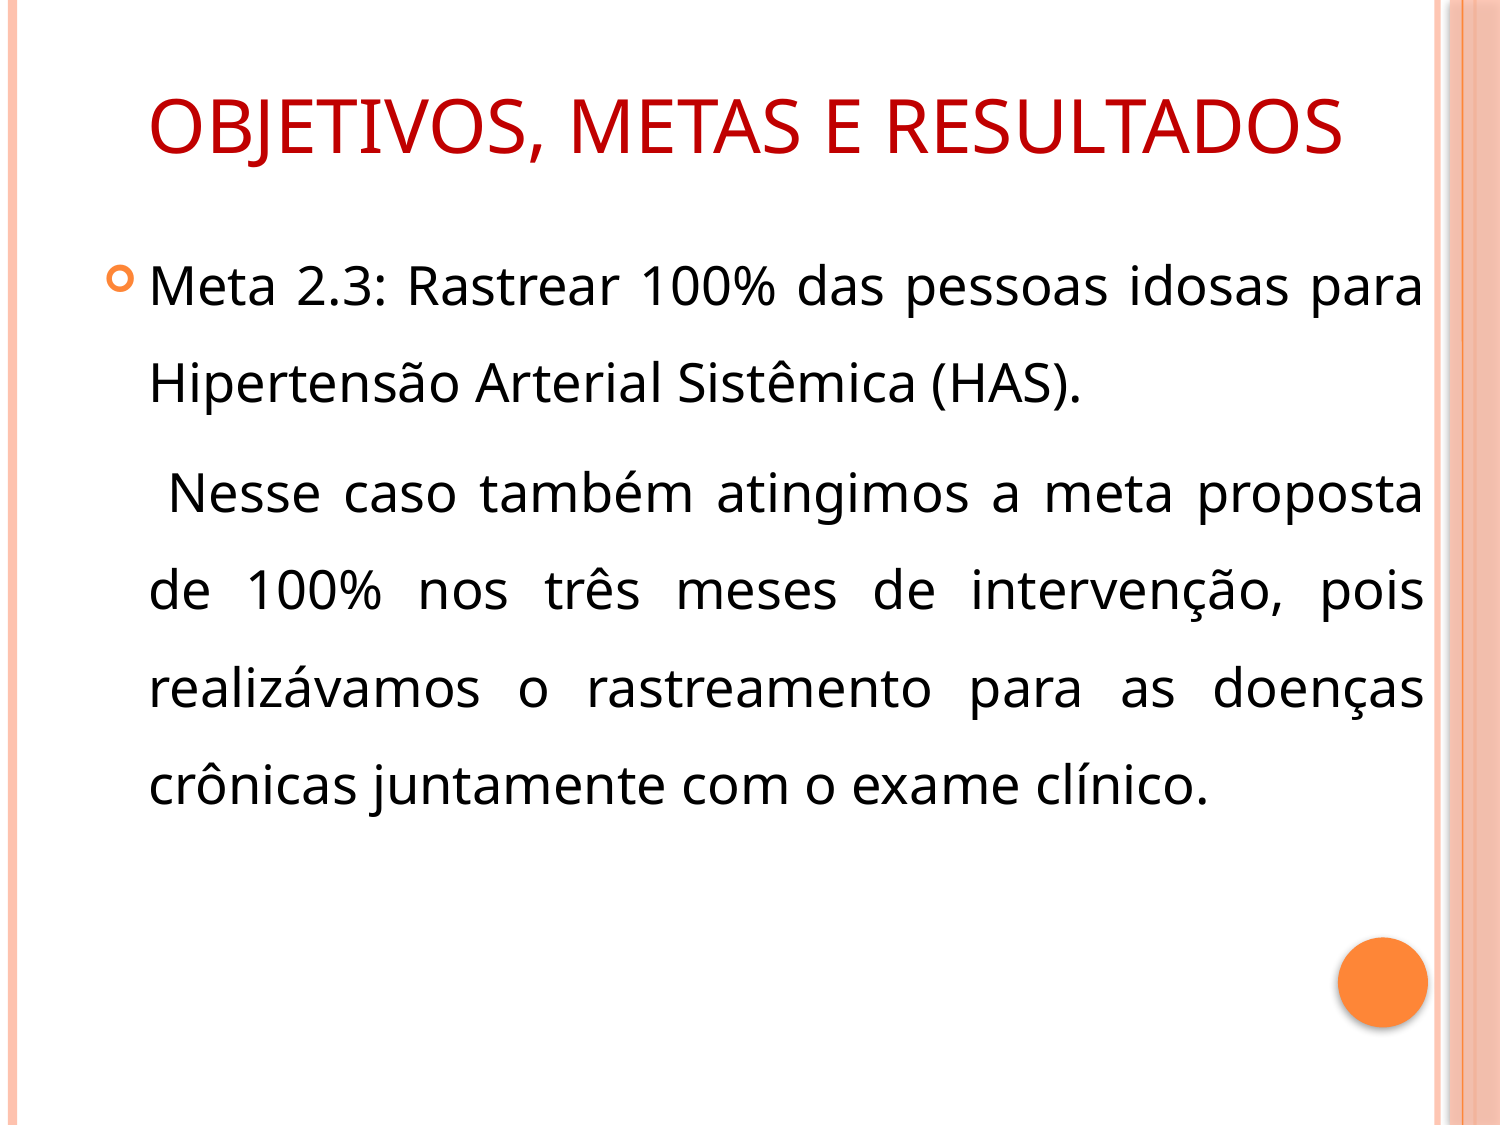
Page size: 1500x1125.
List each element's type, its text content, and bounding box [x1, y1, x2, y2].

title Objetivos, metas e resultados [75, 45, 1418, 176]
list Meta 2.3: Rastrear 100% das pessoas idosas para Hipertensão Arterial Sistêmica (HAS). Nesse caso também atingimos a meta proposta de 100% nos três meses de intervenção, pois realizávamos o rastreamento para as doenças crônicas juntamente com o exame clínico. [88, 210, 1442, 1047]
